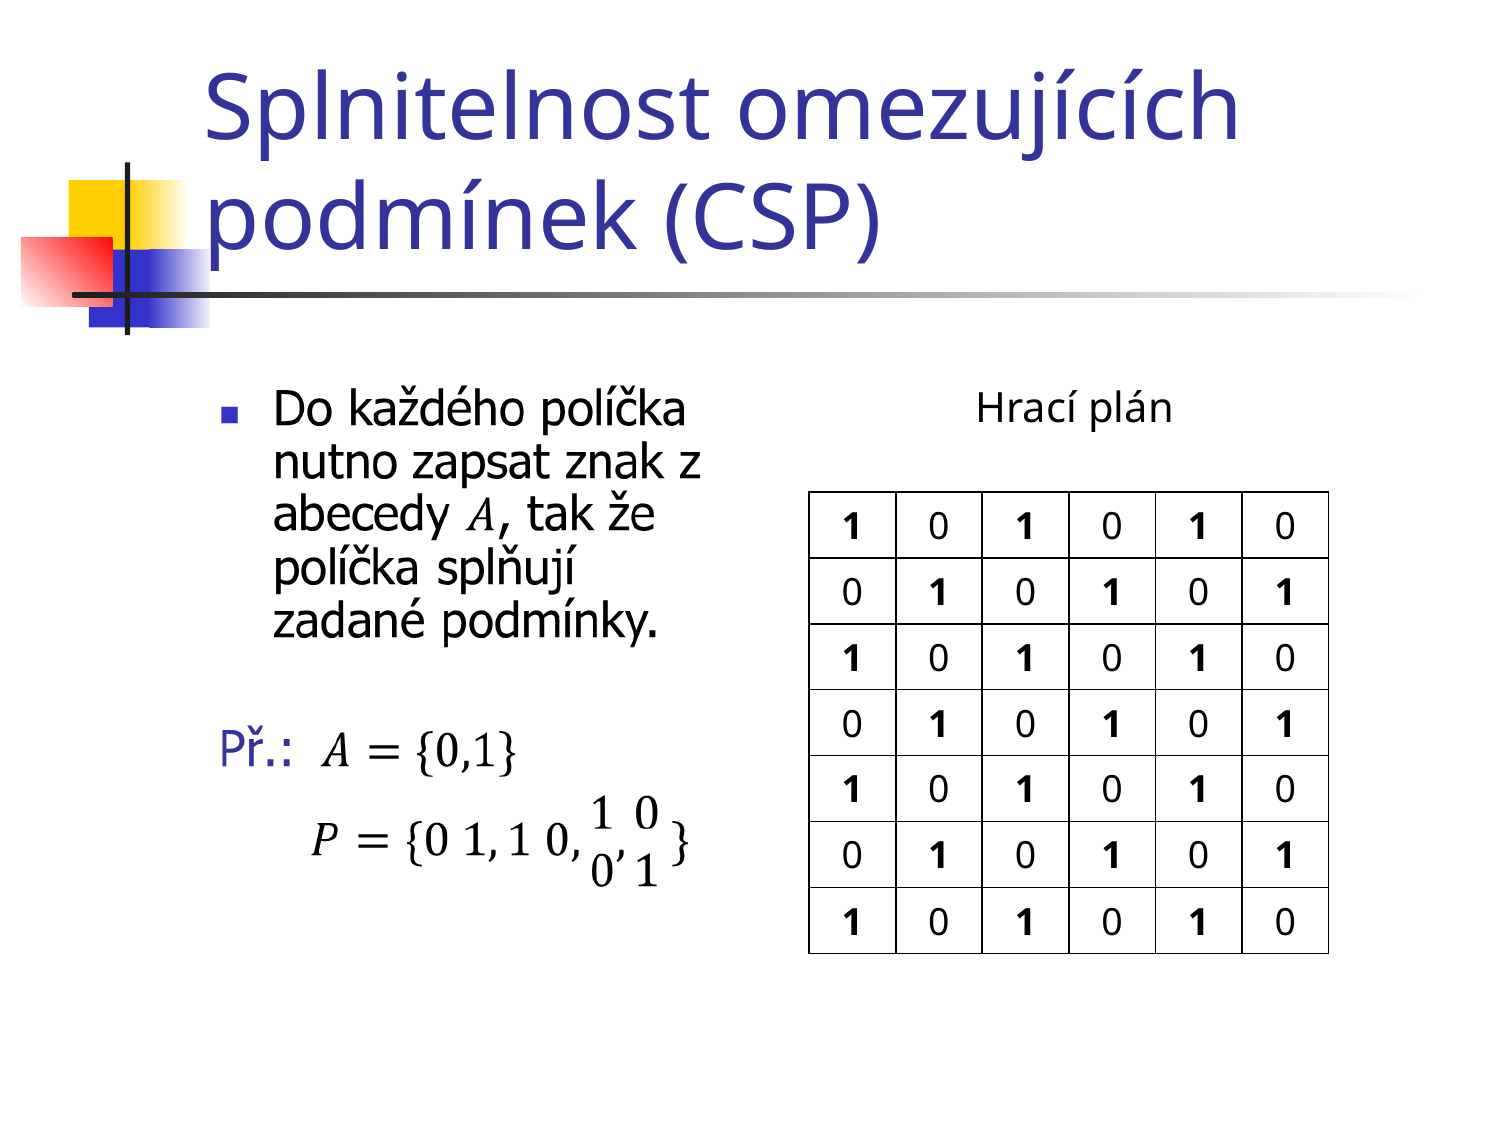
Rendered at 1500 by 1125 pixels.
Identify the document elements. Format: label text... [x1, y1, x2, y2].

table_cell 1 [1070, 559, 1155, 623]
table_cell 1 [1156, 888, 1241, 953]
table_cell 0 [810, 559, 895, 623]
table_cell 0 [1243, 888, 1328, 953]
table_cell 1 [1243, 690, 1328, 755]
table_cell 1 [1156, 756, 1241, 821]
table_cell 1 [897, 559, 981, 623]
table_cell 1 [810, 625, 895, 689]
table_cell 1 [810, 756, 895, 821]
title Splnitelnost omezujících podmínek (CSP) [188, 35, 1468, 275]
table_cell 1 [1243, 822, 1328, 887]
table_cell 1 [1156, 625, 1241, 689]
table_cell 0 [1156, 822, 1241, 887]
table_cell 1 [983, 888, 1068, 953]
table_cell 0 [1243, 625, 1328, 689]
table_cell 0 [897, 625, 981, 689]
table_header 1 [983, 493, 1068, 557]
table_cell 0 [1070, 625, 1155, 689]
list [188, 361, 745, 1037]
table_cell 0 [897, 756, 981, 821]
table_header 1 [1156, 493, 1241, 557]
table_cell 1 [897, 822, 981, 887]
table_cell 1 [1070, 822, 1155, 887]
table_header 0 [897, 493, 981, 557]
text_box Hrací plán [891, 373, 1258, 439]
table_cell 0 [897, 888, 981, 953]
table_cell 0 [810, 822, 895, 887]
table_cell 0 [810, 690, 895, 755]
table_cell 1 [1070, 690, 1155, 755]
table_cell 0 [983, 559, 1068, 623]
table_cell 1 [810, 888, 895, 953]
table_header 0 [1070, 493, 1155, 557]
table_cell 1 [897, 690, 981, 755]
table_cell 0 [1070, 756, 1155, 821]
table_cell 0 [1243, 756, 1328, 821]
table_cell 1 [983, 756, 1068, 821]
table_cell 0 [983, 690, 1068, 755]
table_cell 0 [983, 822, 1068, 887]
table_cell 0 [1156, 690, 1241, 755]
table_cell 0 [1156, 559, 1241, 623]
table_cell 1 [983, 625, 1068, 689]
table_cell 1 [1243, 559, 1328, 623]
table_header 0 [1243, 493, 1328, 557]
table_header 1 [810, 493, 895, 557]
table_cell 0 [1070, 888, 1155, 953]
